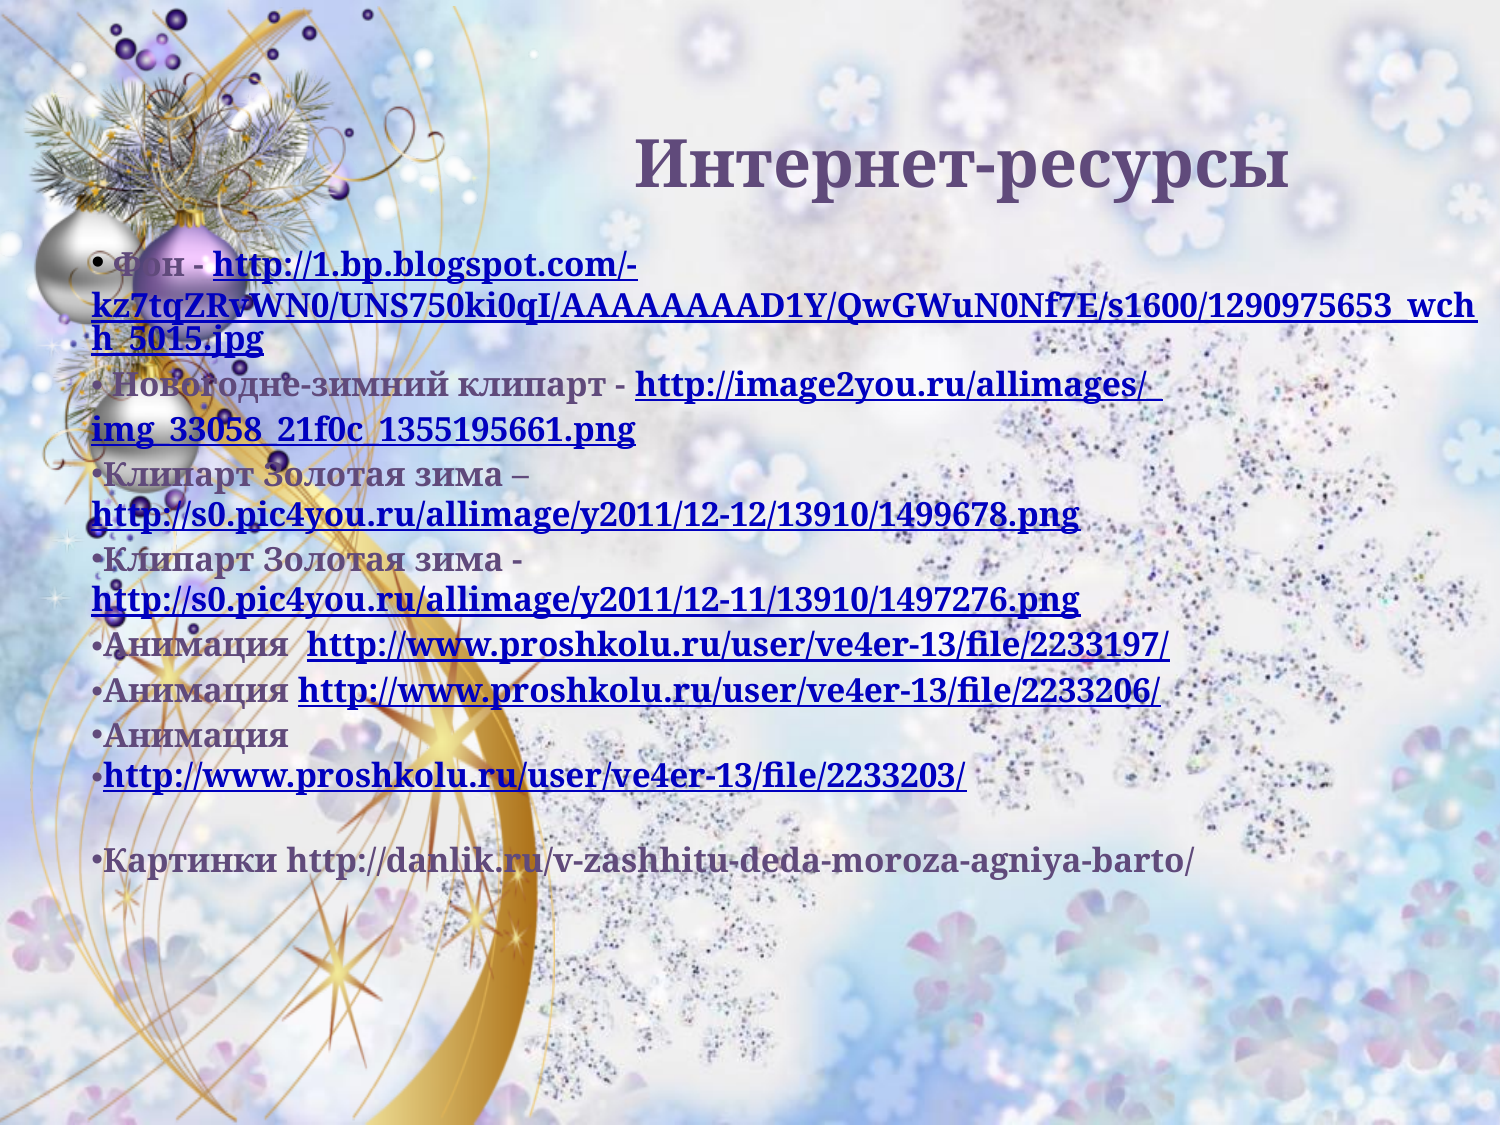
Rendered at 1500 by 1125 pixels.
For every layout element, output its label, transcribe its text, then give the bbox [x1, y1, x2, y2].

picture [0, 0, 1500, 1125]
text_box Интернет-ресурсы [620, 113, 1388, 209]
text_box Фон - http://1.bp.blogspot.com/-kz7tqZRvWN0/UNS750ki0qI/AAAAAAAAD1Y/QwGWuN0Nf7E/s1600/1290975653_wchh_5015.jpg Новогодне-зимний клипарт - http://image2you.ru/allimages/_img_33058_21f0c_1355195661.png Клипарт Золотая зима – http://s0.pic4you.ru/allimage/y2011/12-12/13910/1499678.png Клипарт Золотая зима - http://s0.pic4you.ru/allimage/y2011/12-11/13910/1497276.png Анимация http://www.proshkolu.ru/user/ve4er-13/file/2233197/ Анимация http://www.proshkolu.ru/user/ve4er-13/file/2233206/ Анимация http://www.proshkolu.ru/user/ve4er-13/file/2233203/ Картинки http://danlik.ru/v-zashhitu-deda-moroza-agniya-barto/ [76, 231, 1500, 899]
